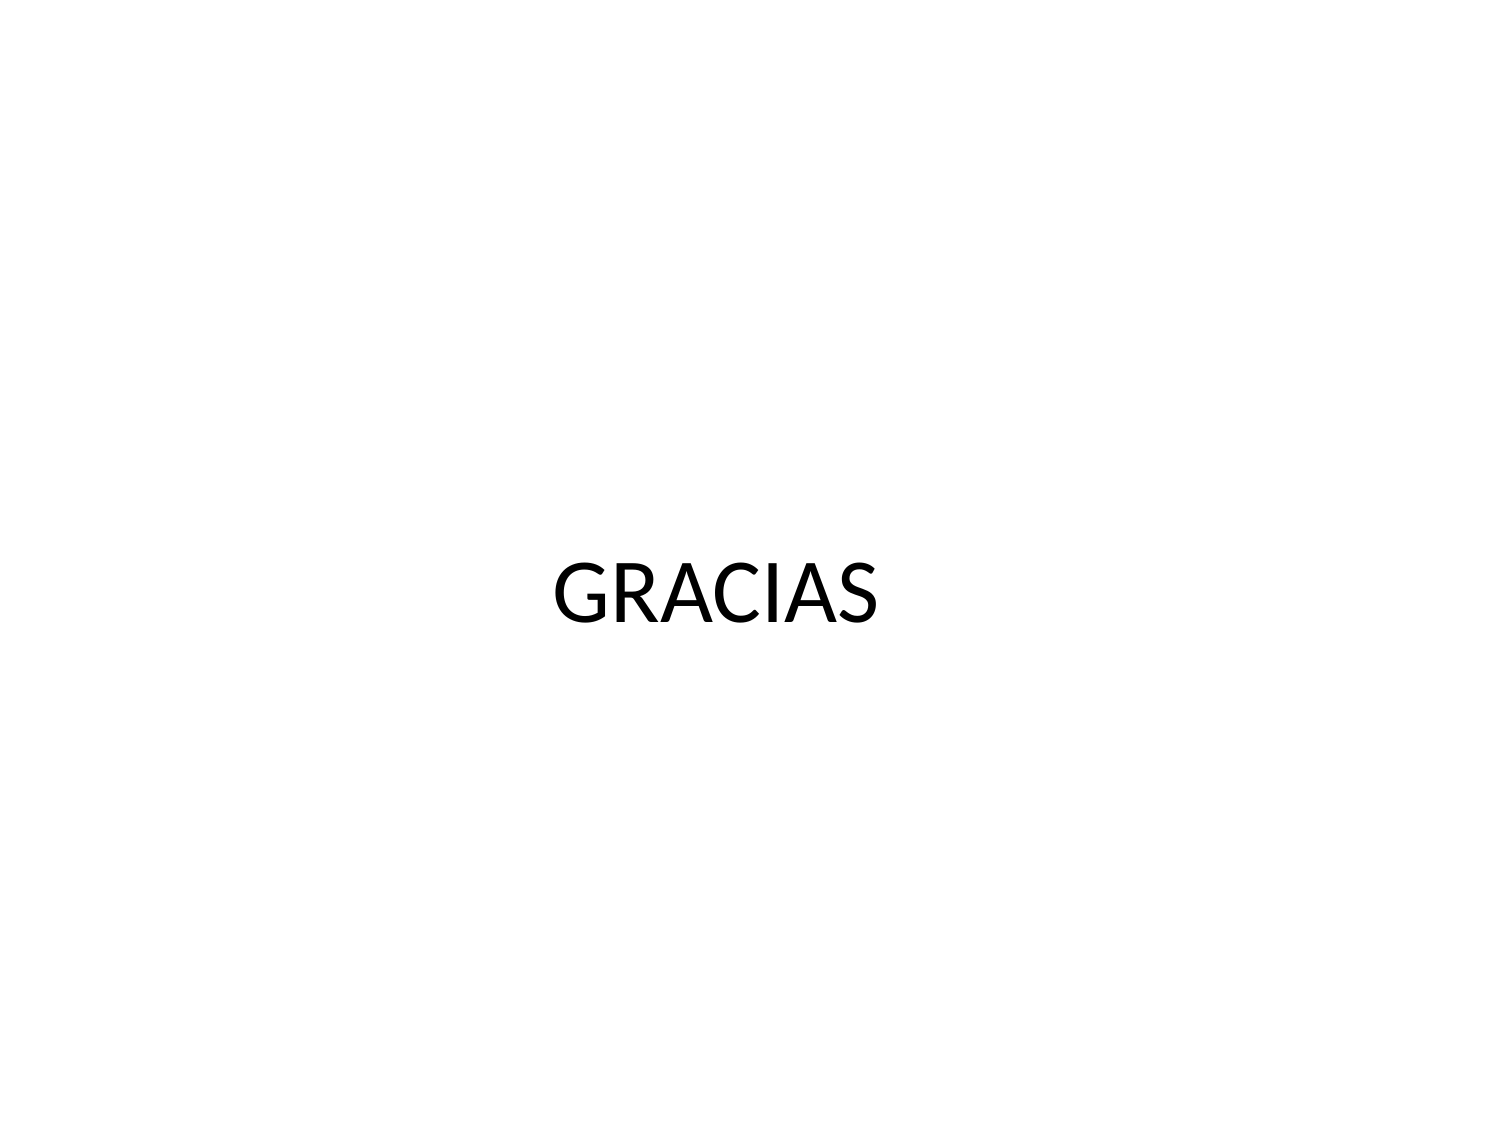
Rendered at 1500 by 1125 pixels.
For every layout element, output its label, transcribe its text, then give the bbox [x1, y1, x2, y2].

title GRACIAS [41, 491, 1392, 680]
